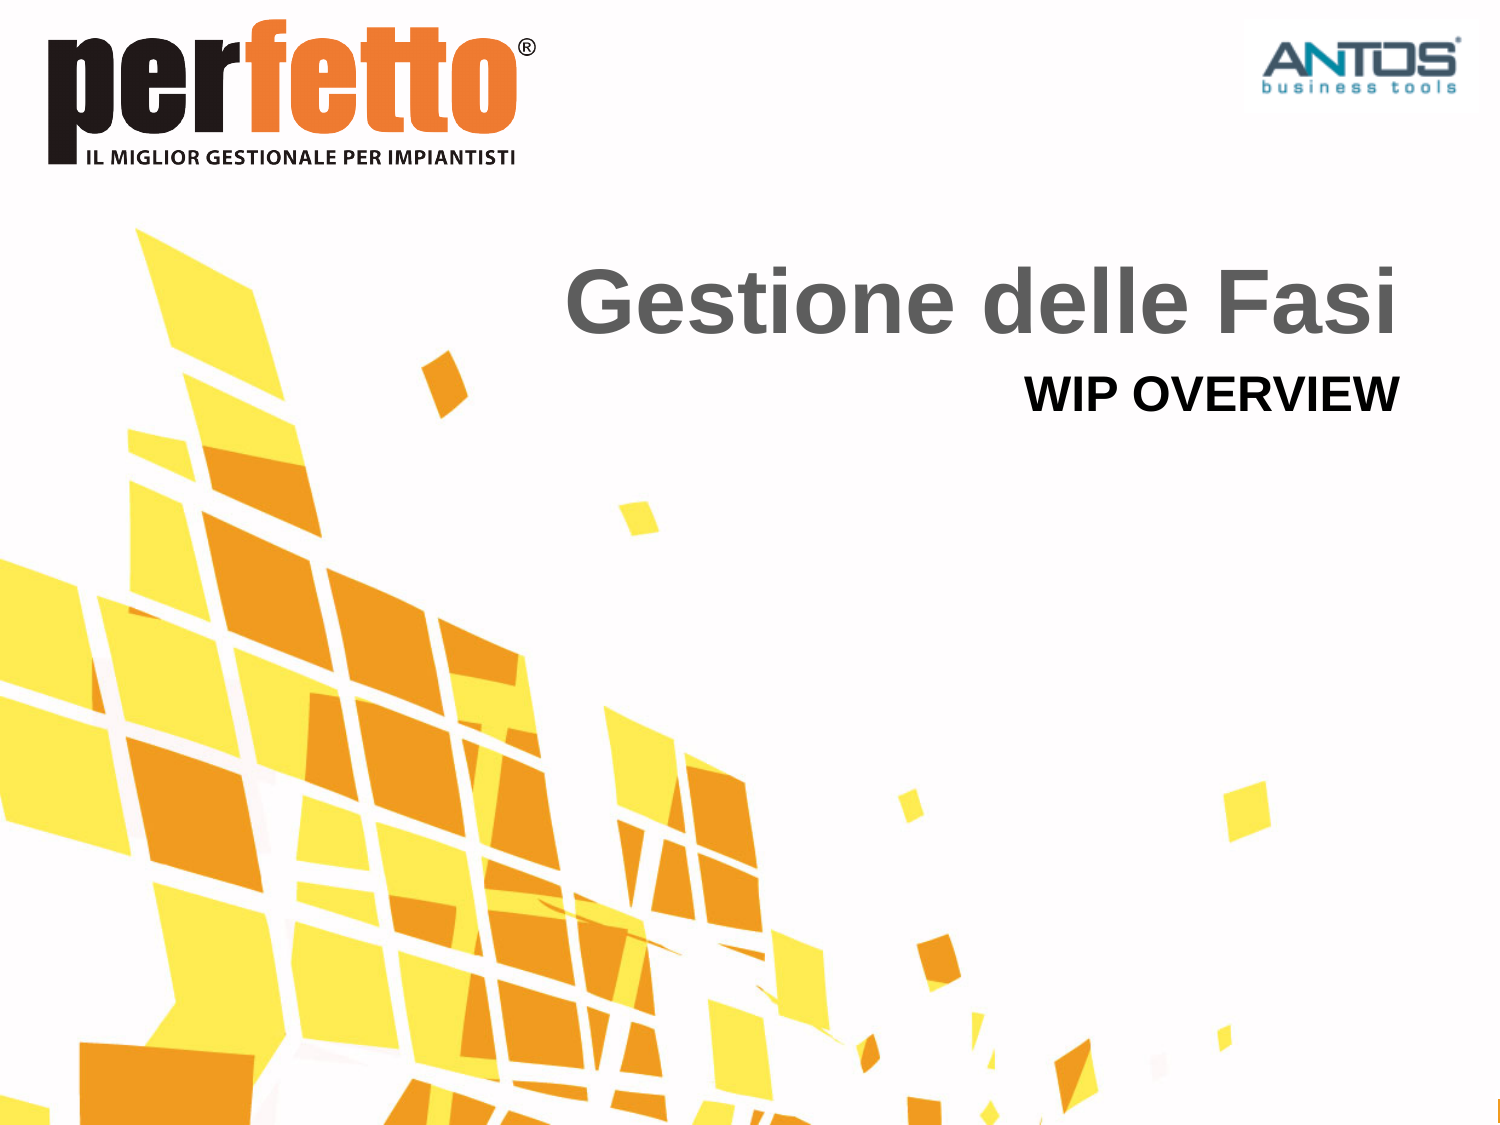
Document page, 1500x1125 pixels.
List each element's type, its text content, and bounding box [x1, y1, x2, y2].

text_box WIP Overview [659, 338, 1416, 445]
title Gestione delle Fasi [529, 243, 1416, 350]
picture [0, 0, 1500, 1125]
